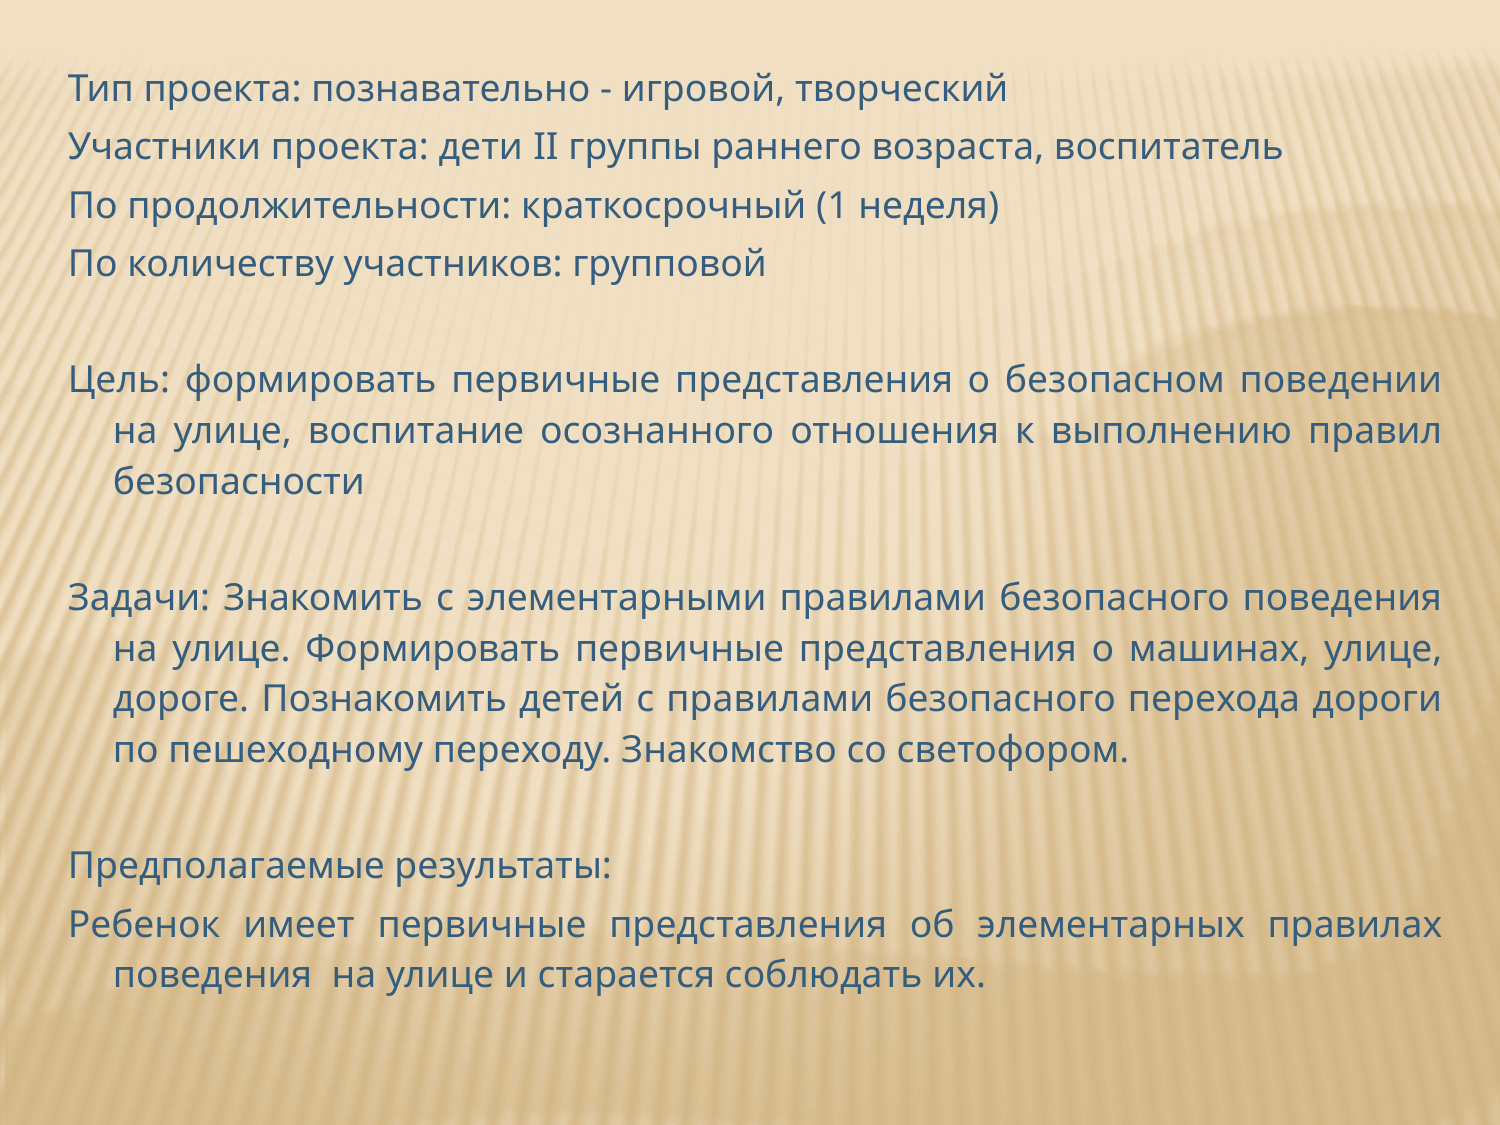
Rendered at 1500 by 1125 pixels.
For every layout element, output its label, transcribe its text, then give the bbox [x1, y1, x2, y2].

list Тип проекта: познавательно - игровой, творческий Участники проекта: дети II группы раннего возраста, воспитатель По продолжительности: краткосрочный (1 неделя) По количеству участников: групповой Цель: формировать первичные представления о безопасном поведении на улице, воспитание осознанного отношения к выполнению правил безопасности Задачи: Знакомить с элементарными правилами безопасного поведения на улице. Формировать первичные представления о машинах, улице, дороге. Познакомить детей с правилами безопасного перехода дороги по пешеходному переходу. Знакомство со светофором. Предполагаемые результаты: Ребенок имеет первичные представления об элементарных правилах поведения на улице и старается соблюдать их. [53, 54, 1459, 1059]
